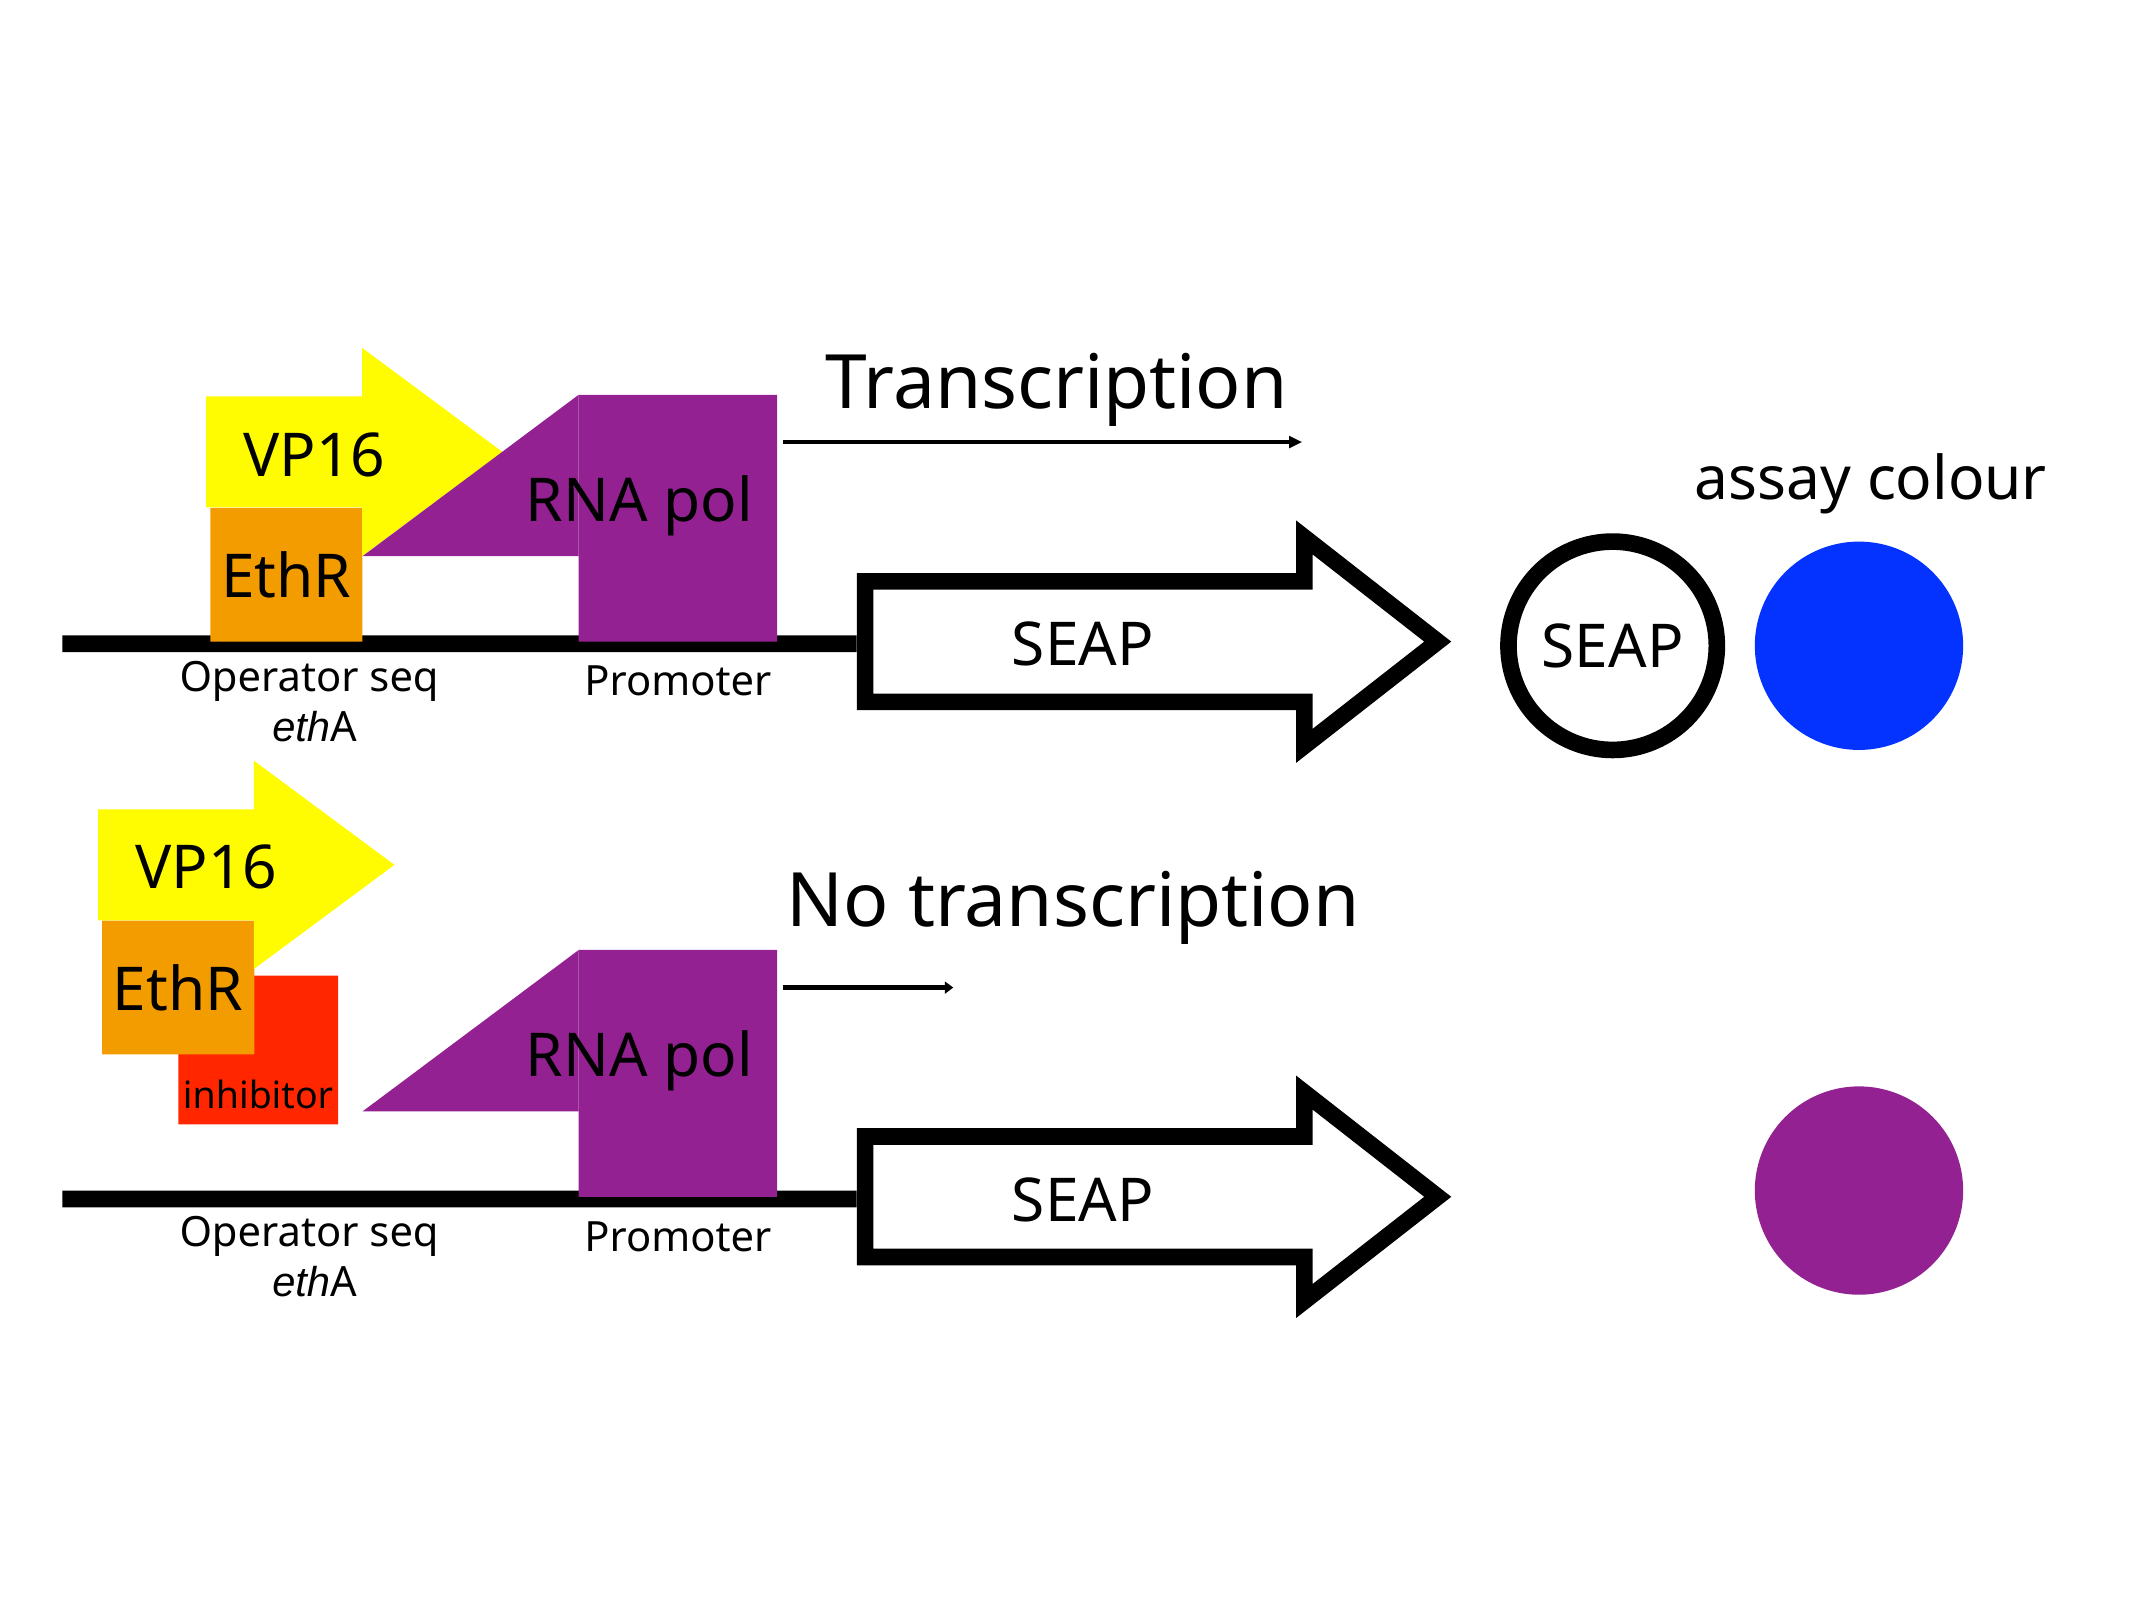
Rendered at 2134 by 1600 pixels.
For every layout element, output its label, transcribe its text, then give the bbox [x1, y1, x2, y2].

text_box [783, 981, 954, 994]
text_box [98, 760, 395, 970]
text_box [102, 921, 255, 1055]
text_box [362, 395, 578, 557]
text_box [1508, 541, 1717, 750]
text_box Promoter [457, 1201, 899, 1268]
text_box [578, 949, 778, 1197]
text_box No transcription [778, 843, 1388, 951]
text_box [1754, 541, 1964, 750]
text_box [865, 1092, 1438, 1301]
text_box assay colour [1686, 430, 2056, 520]
text_box SEAP [1003, 597, 1163, 687]
text_box SEAP [1533, 598, 1693, 688]
text_box [578, 394, 778, 642]
text_box VP16 [127, 820, 286, 910]
text_box Operator seq ethA [93, 1199, 536, 1314]
text_box SEAP [1003, 1152, 1163, 1242]
text_box RNA pol [517, 452, 762, 542]
text_box [206, 347, 502, 555]
text_box [178, 975, 339, 1063]
text_box RNA pol [517, 1007, 762, 1097]
text_box Operator seq ethA [93, 644, 536, 759]
text_box Transcription [817, 325, 1316, 433]
text_box EthR [212, 528, 361, 618]
text_box EthR [104, 941, 252, 1031]
text_box [1754, 1086, 1964, 1295]
text_box [865, 537, 1438, 746]
text_box [783, 435, 1302, 449]
text_box [362, 950, 578, 1112]
text_box VP16 [235, 407, 394, 497]
text_box Promoter [457, 645, 899, 713]
text_box inhibitor [174, 1063, 342, 1124]
text_box [210, 508, 363, 642]
